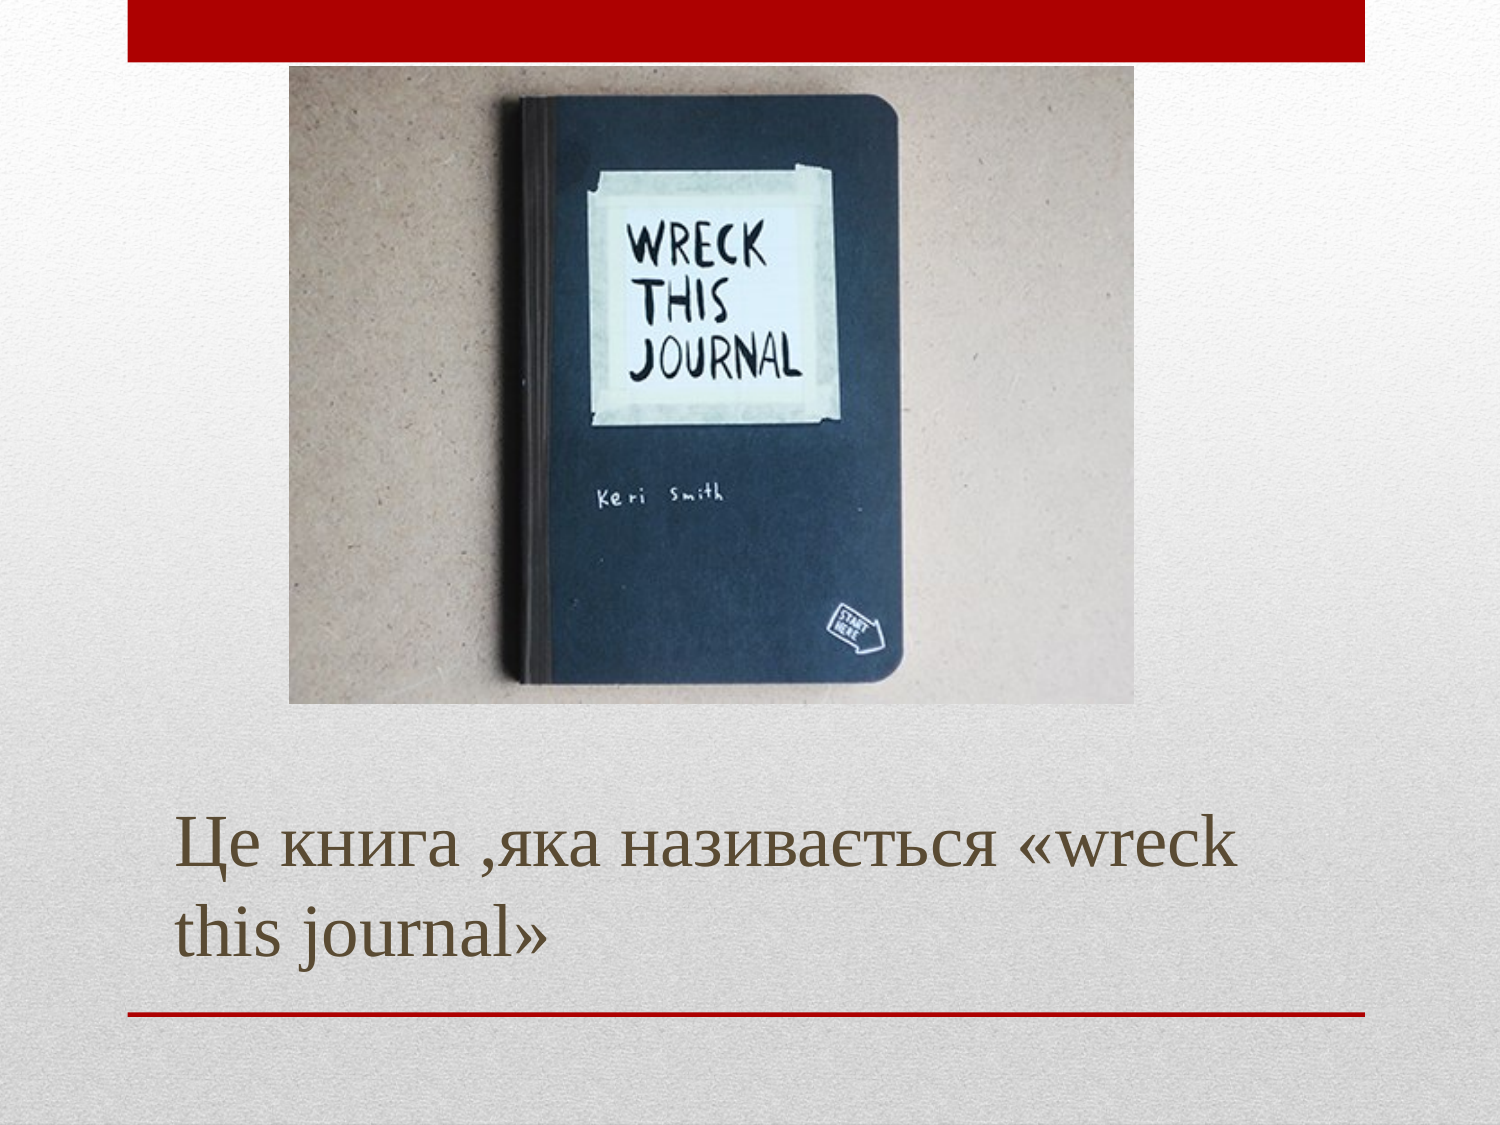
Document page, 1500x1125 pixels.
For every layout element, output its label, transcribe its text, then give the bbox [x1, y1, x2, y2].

title Це книга ,яка називається «wreck this journal» [159, 716, 1308, 979]
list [288, 65, 1135, 705]
